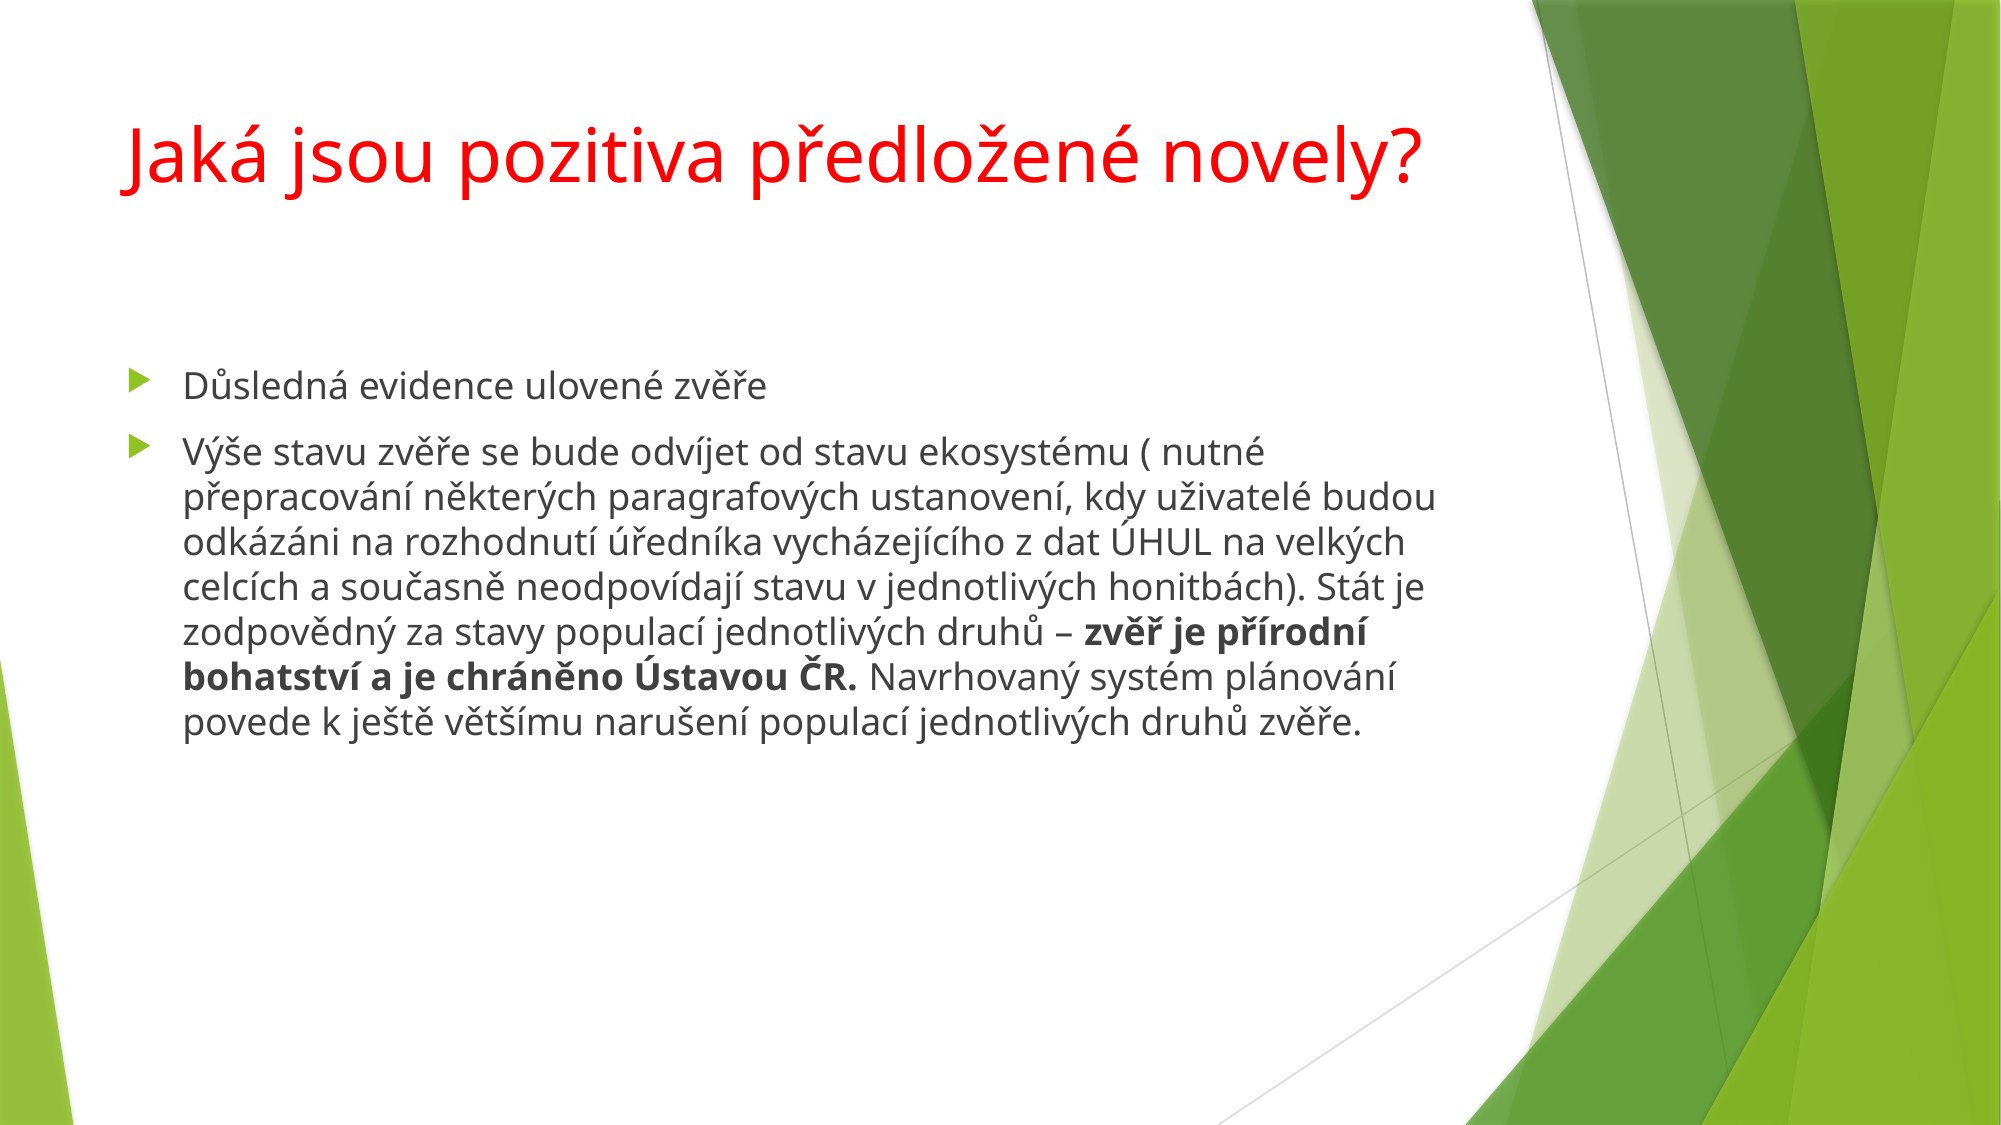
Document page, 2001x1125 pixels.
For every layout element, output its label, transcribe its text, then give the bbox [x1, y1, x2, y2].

list Důsledná evidence ulovené zvěře Výše stavu zvěře se bude odvíjet od stavu ekosystému ( nutné přepracování některých paragrafových ustanovení, kdy uživatelé budou odkázáni na rozhodnutí úředníka vycházejícího z dat ÚHUL na velkých celcích a současně neodpovídají stavu v jednotlivých honitbách). Stát je zodpovědný za stavy populací jednotlivých druhů – zvěř je přírodní bohatství a je chráněno Ústavou ČR. Navrhovaný systém plánování povede k ještě většímu narušení populací jednotlivých druhů zvěře. [111, 354, 1522, 992]
title Jaká jsou pozitiva předložené novely? [111, 99, 1522, 317]
